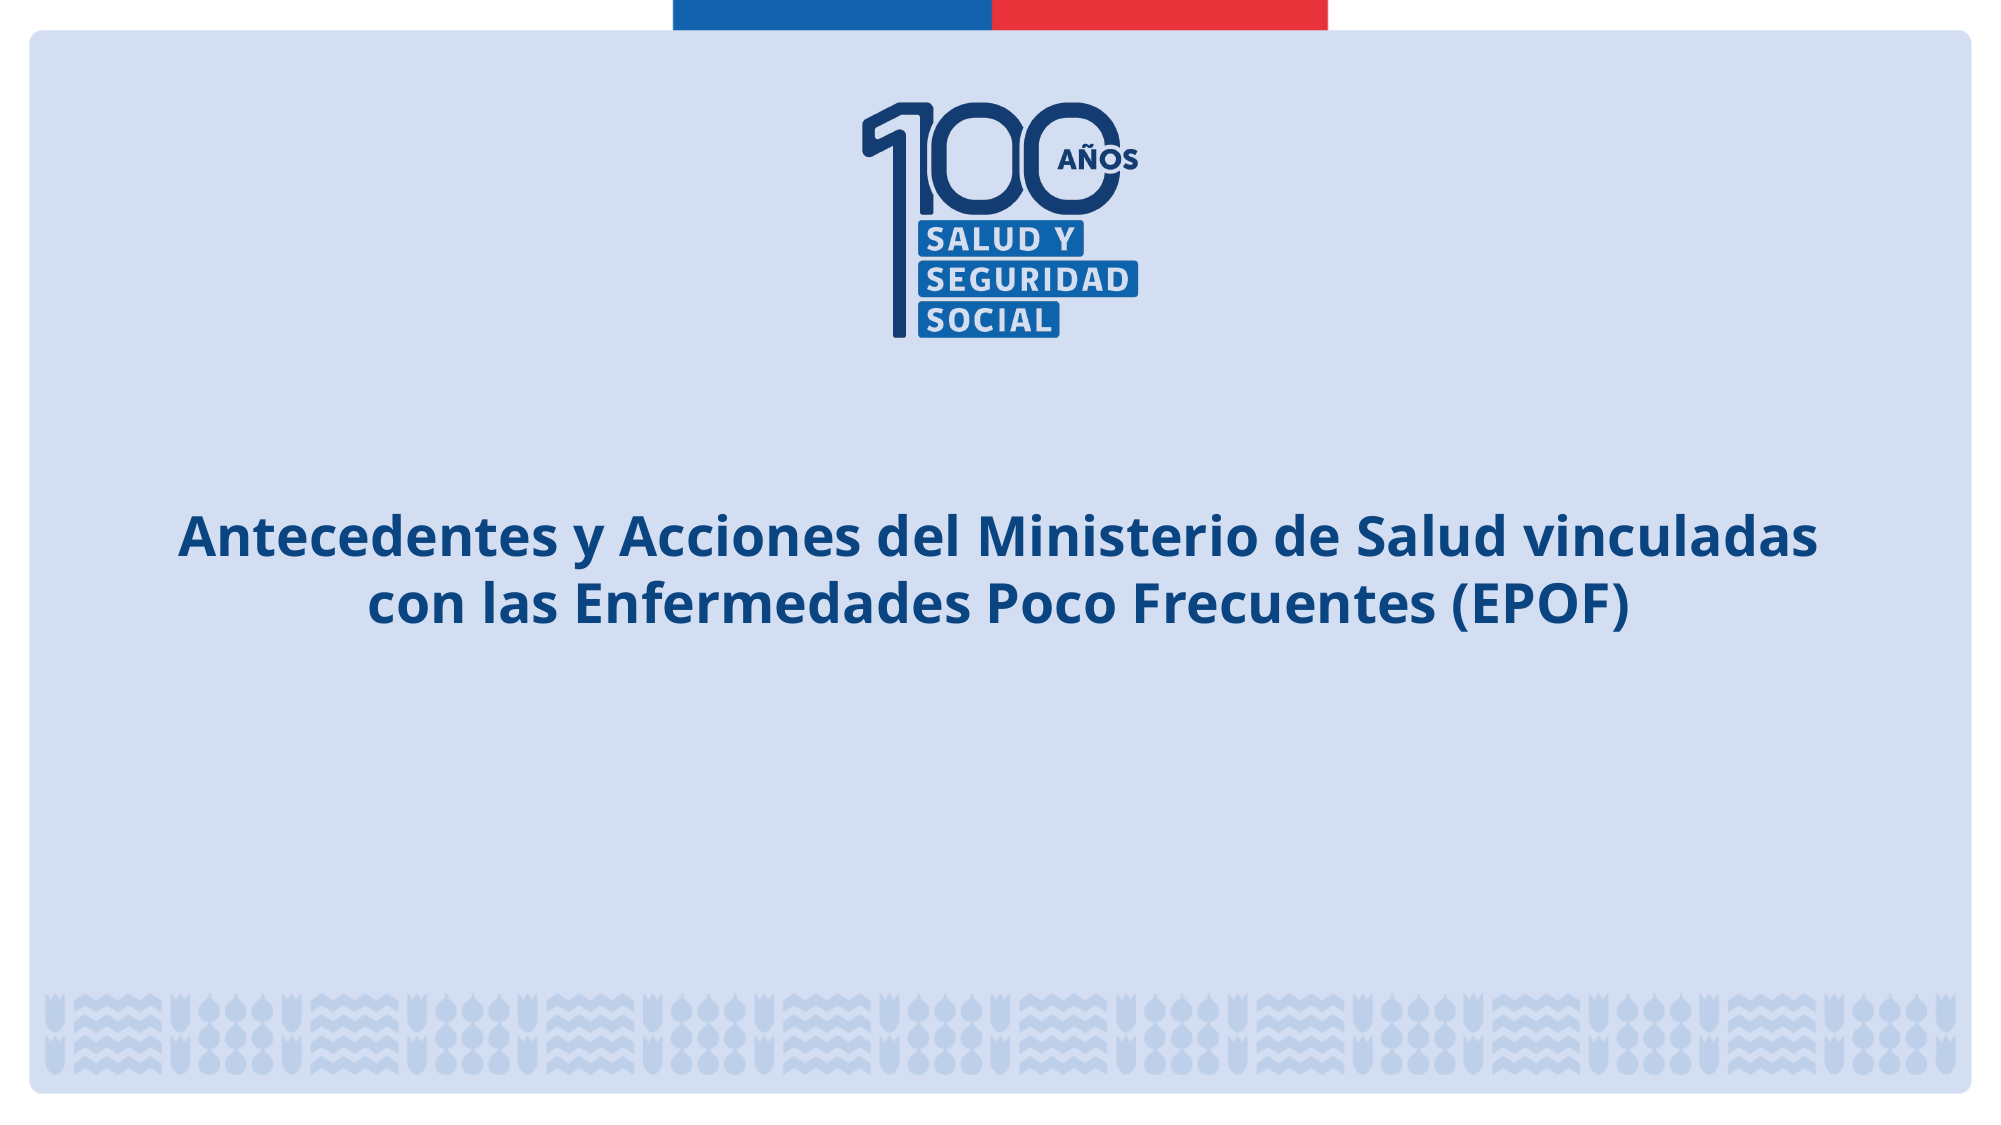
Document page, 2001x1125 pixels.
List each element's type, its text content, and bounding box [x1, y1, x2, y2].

picture [0, 0, 2001, 1125]
title Antecedentes y Acciones del Ministerio de Salud vinculadas con las Enfermedades Poco Frecuentes (EPOF) [137, 493, 1863, 632]
